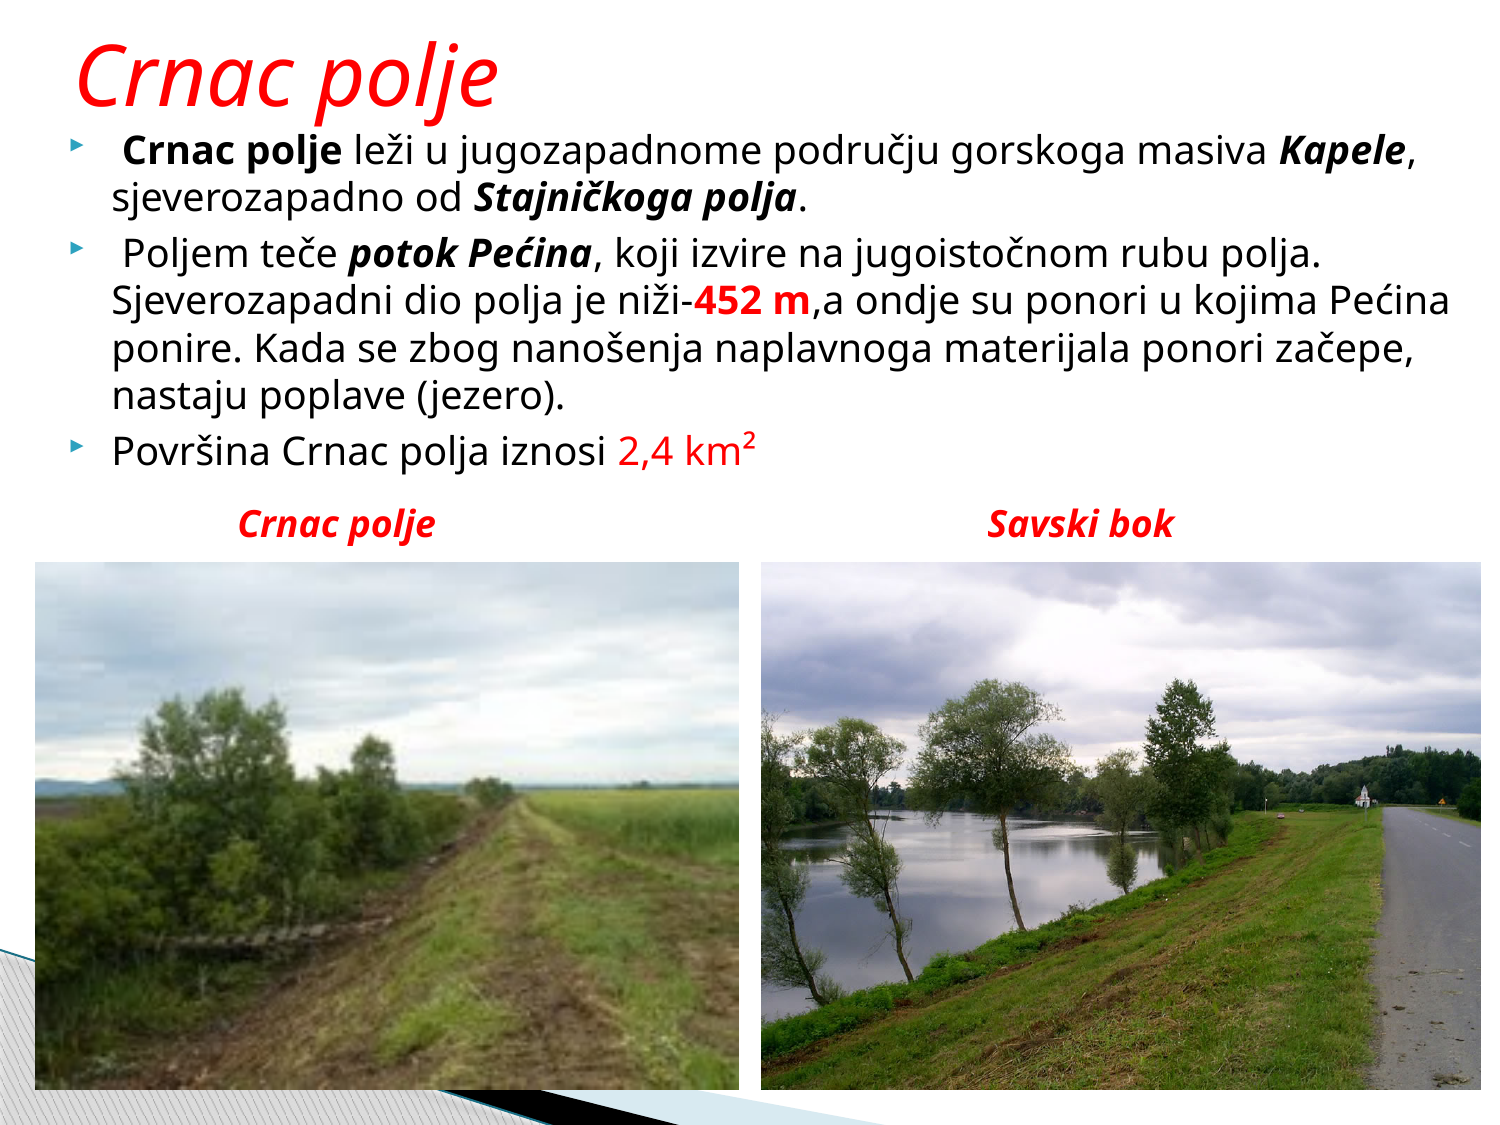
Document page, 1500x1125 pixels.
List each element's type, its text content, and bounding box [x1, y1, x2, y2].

picture [761, 562, 1481, 1091]
list Crnac polje leži u jugozapadnome području gorskoga masiva Kapele, sjeverozapadno od Stajničkoga polja. Poljem teče potok Pećina, koji izvire na jugoistočnom rubu polja. Sjeverozapadni dio polja je niži-452 m,a ondje su ponori u kojima Pećina ponire. Kada se zbog nanošenja naplavnoga materijala ponori začepe, nastaju poplave (jezero). Površina Crnac polja iznosi 2,4 km² [35, 117, 1477, 481]
text_box Savski bok [972, 492, 1243, 552]
picture [34, 562, 739, 1091]
title Crnac polje [58, 23, 640, 223]
text_box Crnac polje [222, 492, 481, 552]
